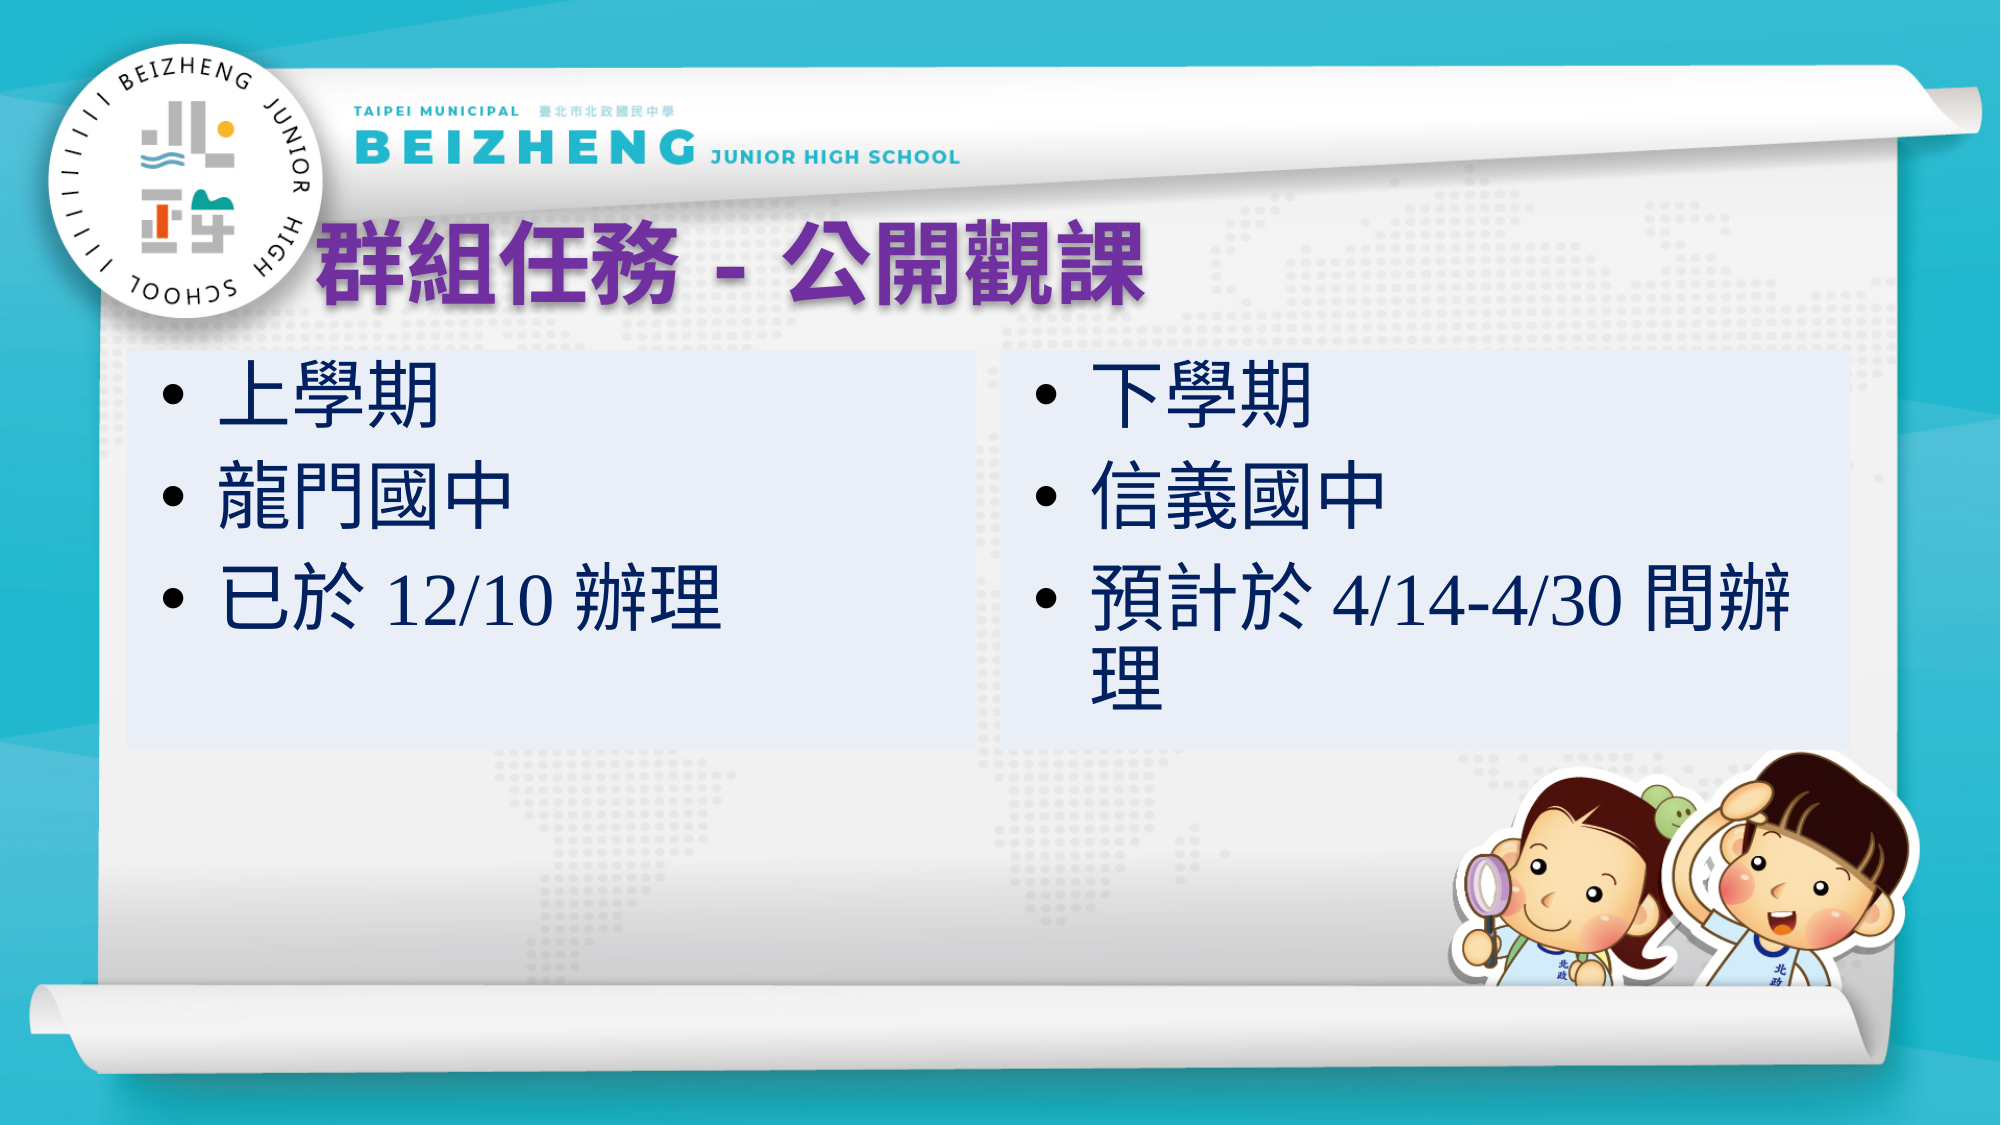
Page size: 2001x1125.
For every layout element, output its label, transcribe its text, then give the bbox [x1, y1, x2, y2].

picture [0, 0, 2001, 1125]
list 下學期 信義國中 預計於4/14-4/30間辦理 [999, 349, 1850, 750]
title 群組任務-公開觀課 [299, 166, 1234, 370]
list 上學期 龍門國中 已於12/10辦理 [126, 349, 977, 750]
